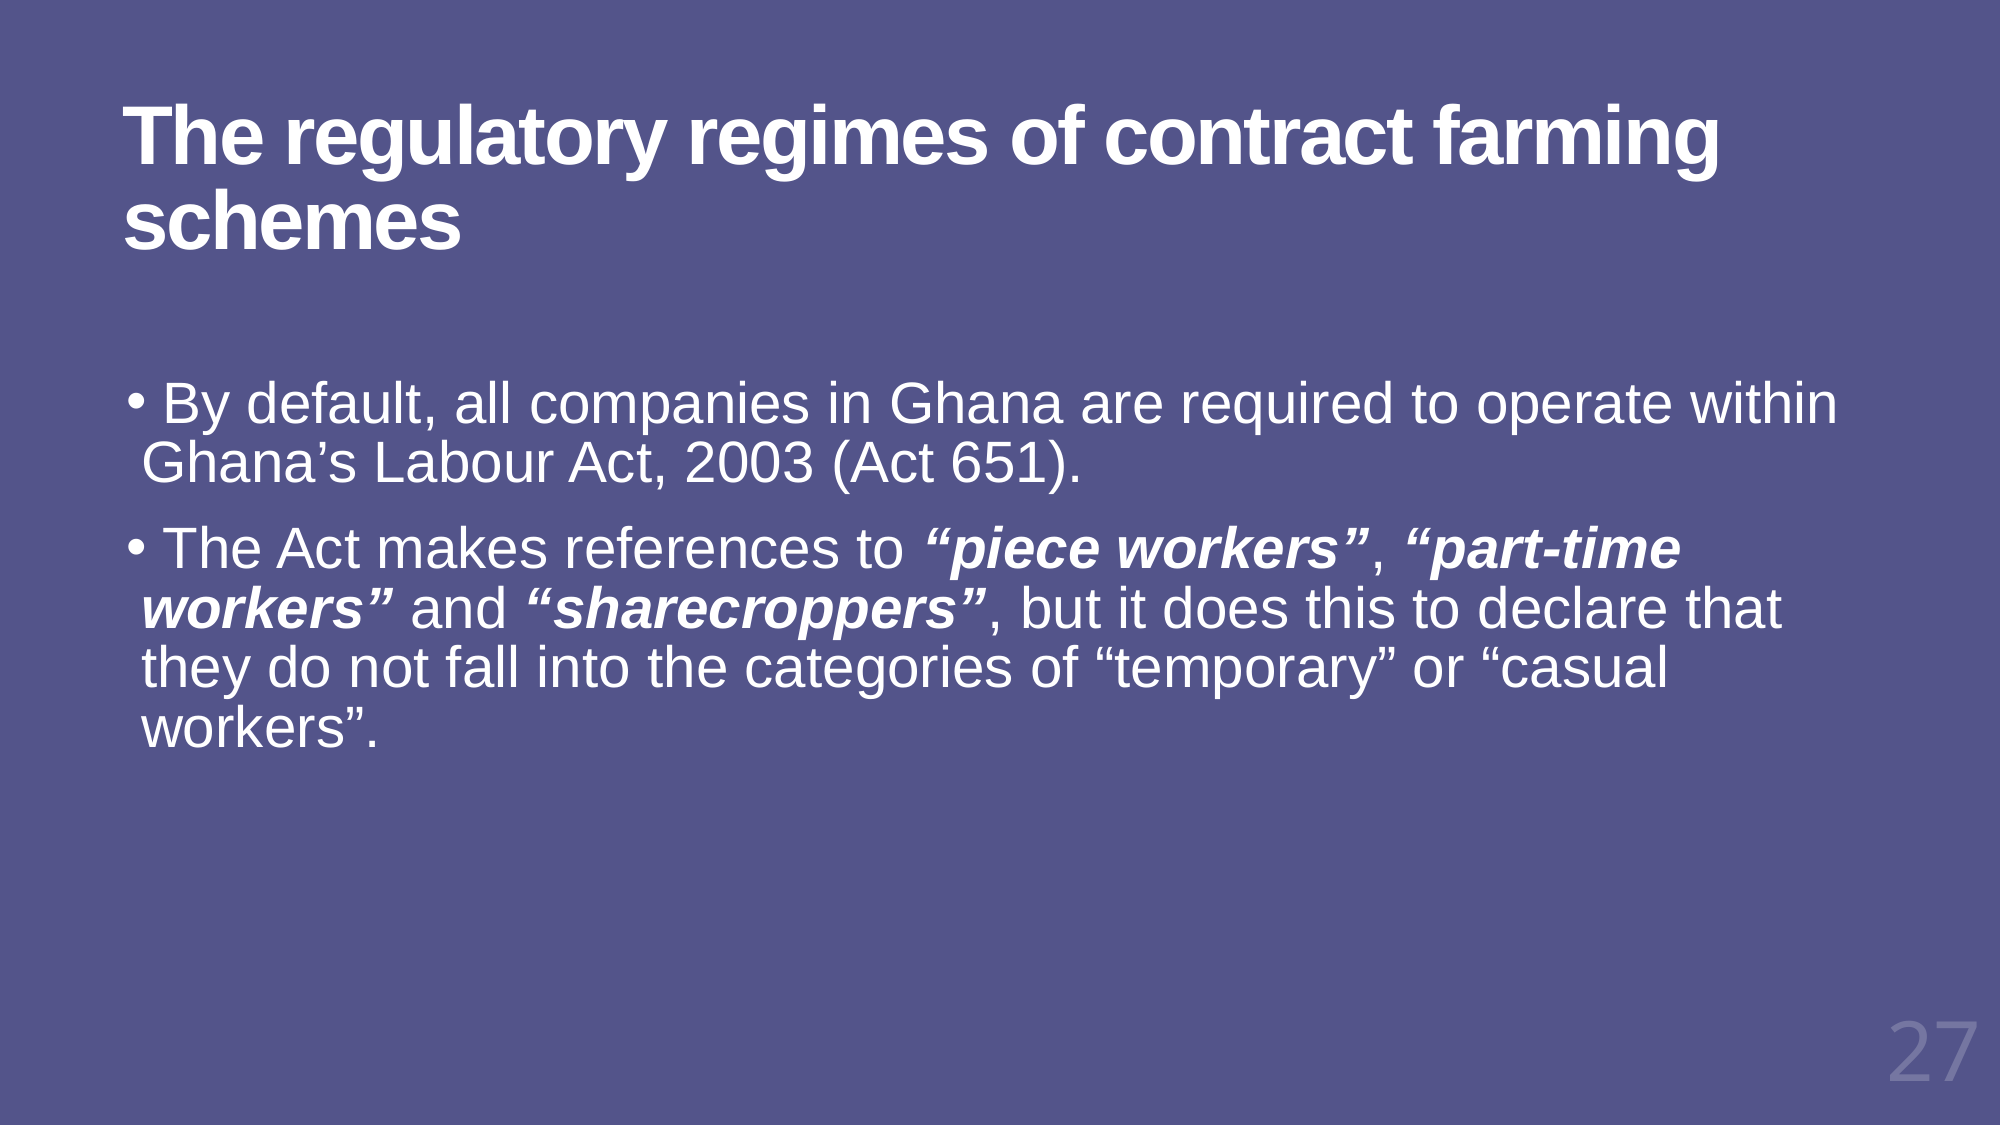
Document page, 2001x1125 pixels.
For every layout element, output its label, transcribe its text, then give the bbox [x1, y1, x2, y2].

list By default, all companies in Ghana are required to operate within Ghana’s Labour Act, 2003 (Act 651). The Act makes references to “piece workers”, “part-time workers” and “sharecroppers”, but it does this to declare that they do not fall into the categories of “temporary” or “casual workers”. [110, 271, 1875, 1106]
title The regulatory regimes of contract farming schemes [107, 45, 1875, 318]
slide_number 27 [1516, 889, 1997, 1119]
